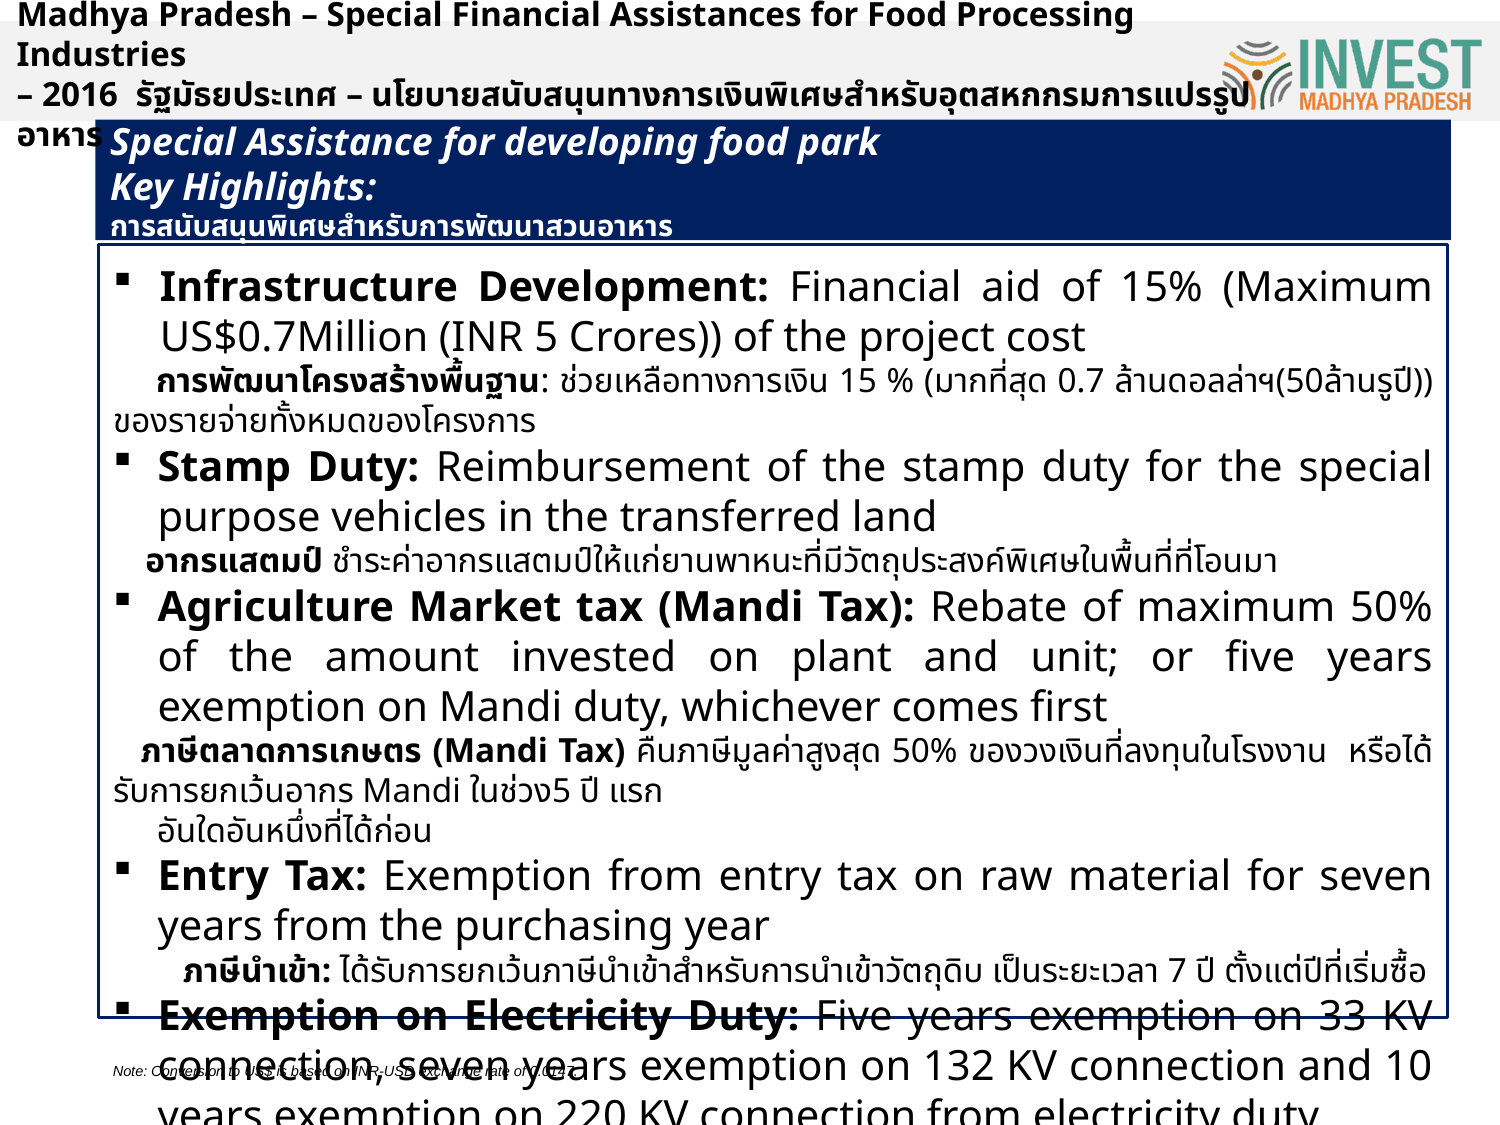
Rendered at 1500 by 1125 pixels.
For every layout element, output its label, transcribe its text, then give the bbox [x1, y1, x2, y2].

text_box Special Assistance for developing food park Key Highlights: การสนับสนุนพิเศษสำหรับการพัฒนาสวนอาหาร [93, 118, 1453, 242]
text_box Note: Conversion to US$ is based on INR-USD exchange rate of 0.0147. [98, 1054, 1354, 1088]
list Infrastructure Development: Financial aid of 15% (Maximum US$0.7Million (INR 5 Crores)) of the project cost การพัฒนาโครงสร้างพื้นฐาน: ช่วยเหลือทางการเงิน 15 % (มากที่สุด 0.7 ล้านดอลล่าฯ(50ล้านรูปี)) ของรายจ่ายทั้งหมดของโครงการ Stamp Duty: Reimbursement of the stamp duty for the special purpose vehicles in the transferred land อากรแสตมป์ ชำระค่าอากรแสตมป์ให้แก่ยานพาหนะที่มีวัตถุประสงค์พิเศษในพื้นที่ที่โอนมา Agriculture Market tax (Mandi Tax): Rebate of maximum 50% of the amount invested on plant and unit; or five years exemption on Mandi duty, whichever comes first ภาษีตลาดการเกษตร (Mandi Tax) คืนภาษีมูลค่าสูงสุด 50% ของวงเงินที่ลงทุนในโรงงาน หรือได้รับการยกเว้นอากร Mandi ในช่วง5 ปี แรก อันใดอันหนึ่งที่ได้ก่อน Entry Tax: Exemption from entry tax on raw material for seven years from the purchasing year ภาษีนำเข้า: ได้รับการยกเว้นภาษีนำเข้าสำหรับการนำเข้าวัตถุดิบ เป็นระยะเวลา 7 ปี ตั้งแต่ปีที่เริ่มซื้อ Exemption on Electricity Duty: Five years exemption on 33 KV connection, seven years exemption on 132 KV connection and 10 years exemption on 220 KV connection from electricity duty ได้รับการยกเว้นอากรไฟฟ้า: ได้รับการยกเว้นจากอากรไฟฟ้า 5 ปีสำหรับการใช้ไฟฟ้า 33 KV 7 ปีสำหรับไฟฟ้า 132 kv และ 10 ปีสำหรับไฟฟ้า 220 kv [98, 244, 1448, 1018]
text_box Madhya Pradesh – Special Financial Assistances for Food Processing Industries – 2016 รัฐมัธยประเทศ – นโยบายสนับสนุนทางการเงินพิเศษสำหรับอุตสหกกรมการแปรรูปอาหาร [1, 25, 1310, 120]
